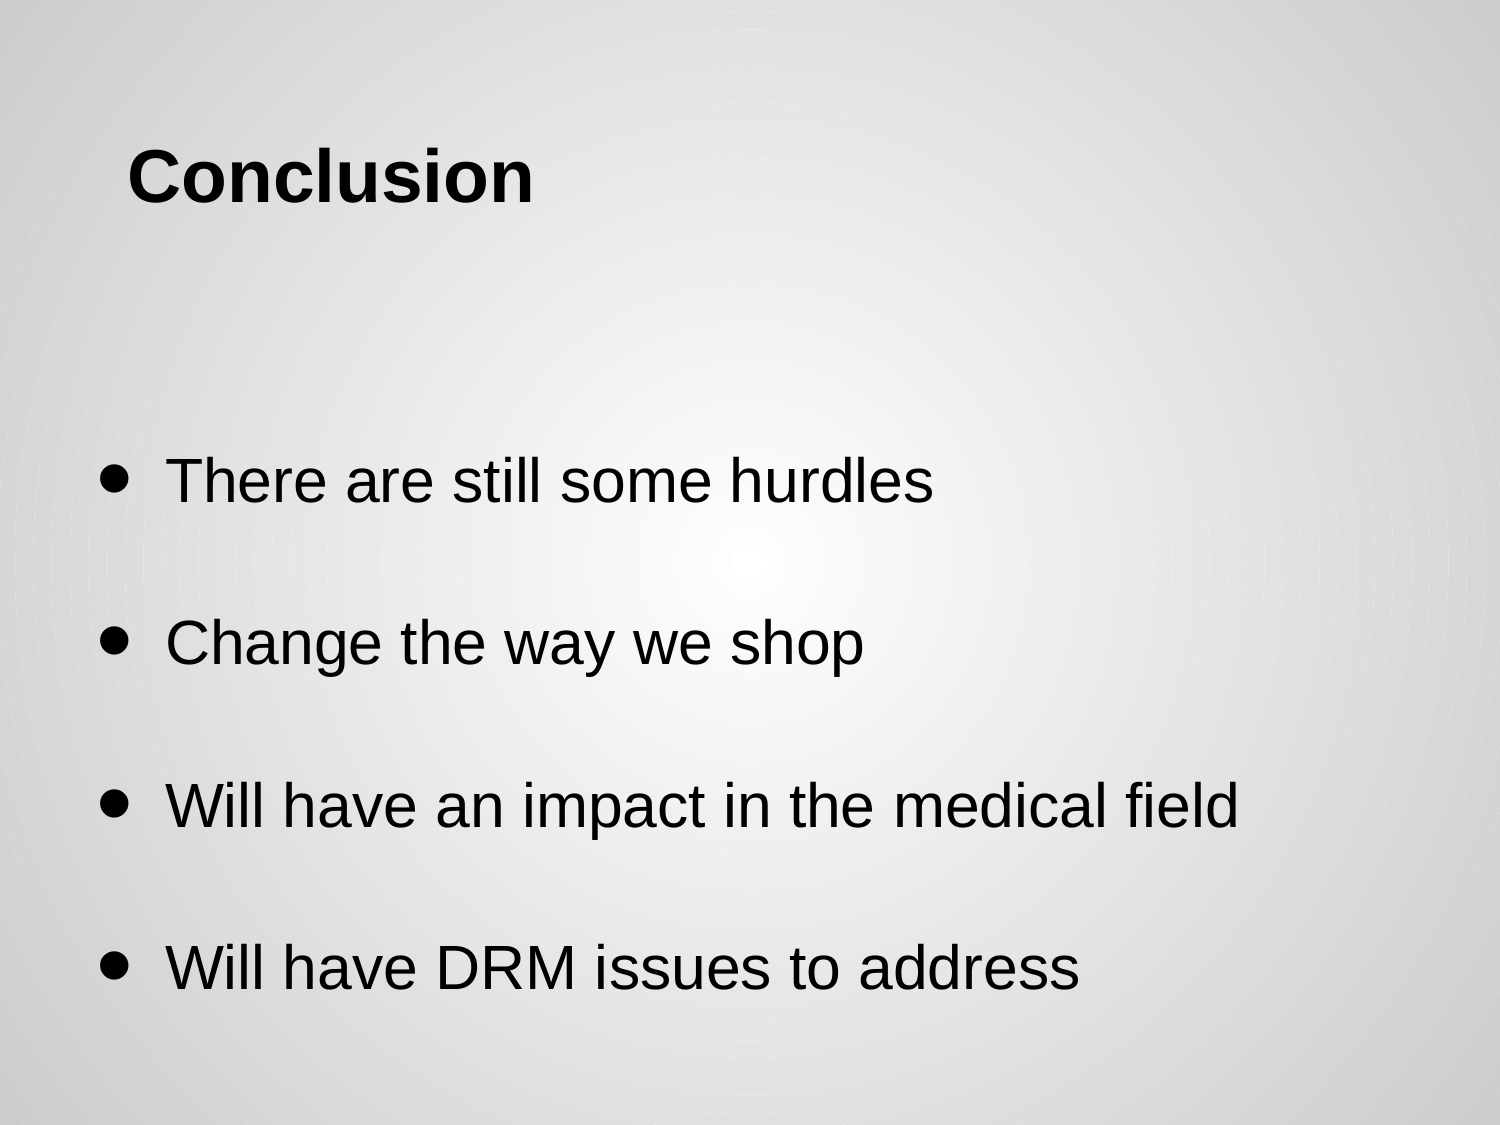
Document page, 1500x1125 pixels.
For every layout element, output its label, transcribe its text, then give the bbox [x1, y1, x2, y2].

list There are still some hurdles Change the way we shop Will have an impact in the medical field Will have DRM issues to address [75, 262, 1425, 1078]
title Conclusion [75, 45, 1425, 233]
